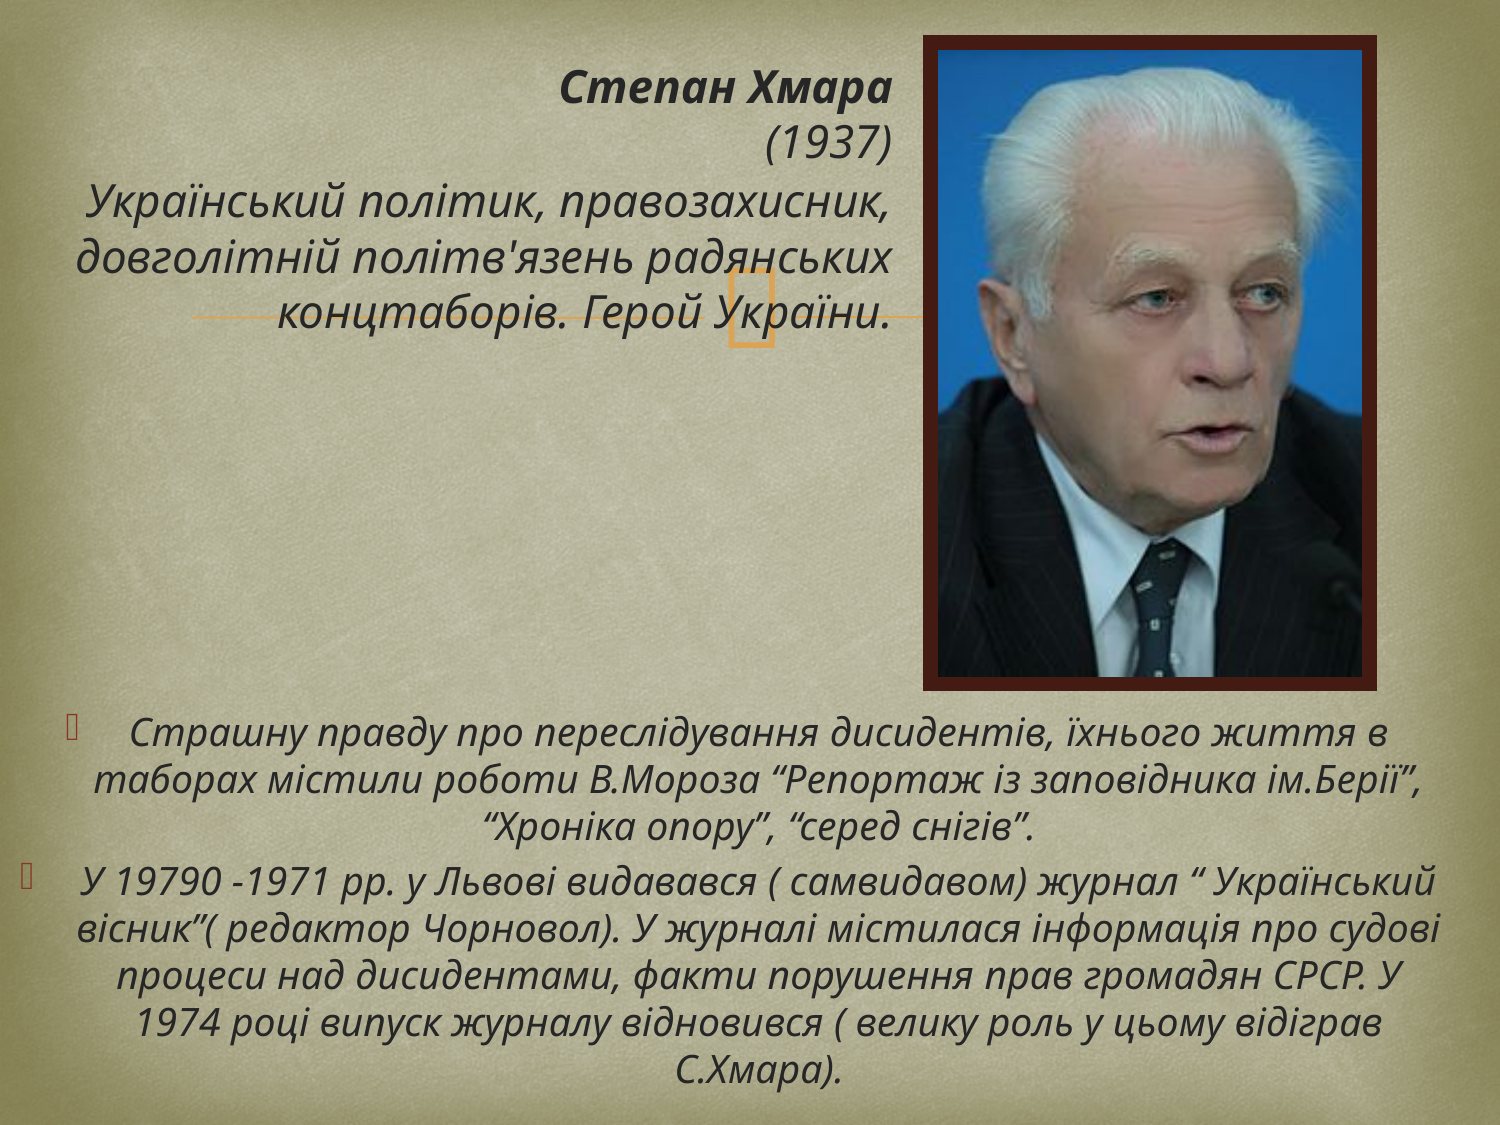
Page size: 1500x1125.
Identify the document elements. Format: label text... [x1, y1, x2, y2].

text_box Степан Хмара (1937) Український політик, правозахисник, довголітній політв'язень радянських концтаборів. Герой України. [0, 49, 908, 345]
list Страшну правду про переслідування дисидентів, їхнього життя в таборах містили роботи В.Мороза “Репортаж із заповідника ім.Берії”, “Хроніка опору”, “серед снігів”. У 19790 -1971 рр. у Львові видавався ( самвидавом) журнал “ Український вісник”( редактор Чорновол). У журналі містилася інформація про судові процеси над дисидентами, факти порушення прав громадян СРСР. У 1974 році випуск журналу відновився ( велику роль у цьому відіграв С.Хмара). [0, 699, 1463, 1100]
picture [936, 49, 1363, 678]
